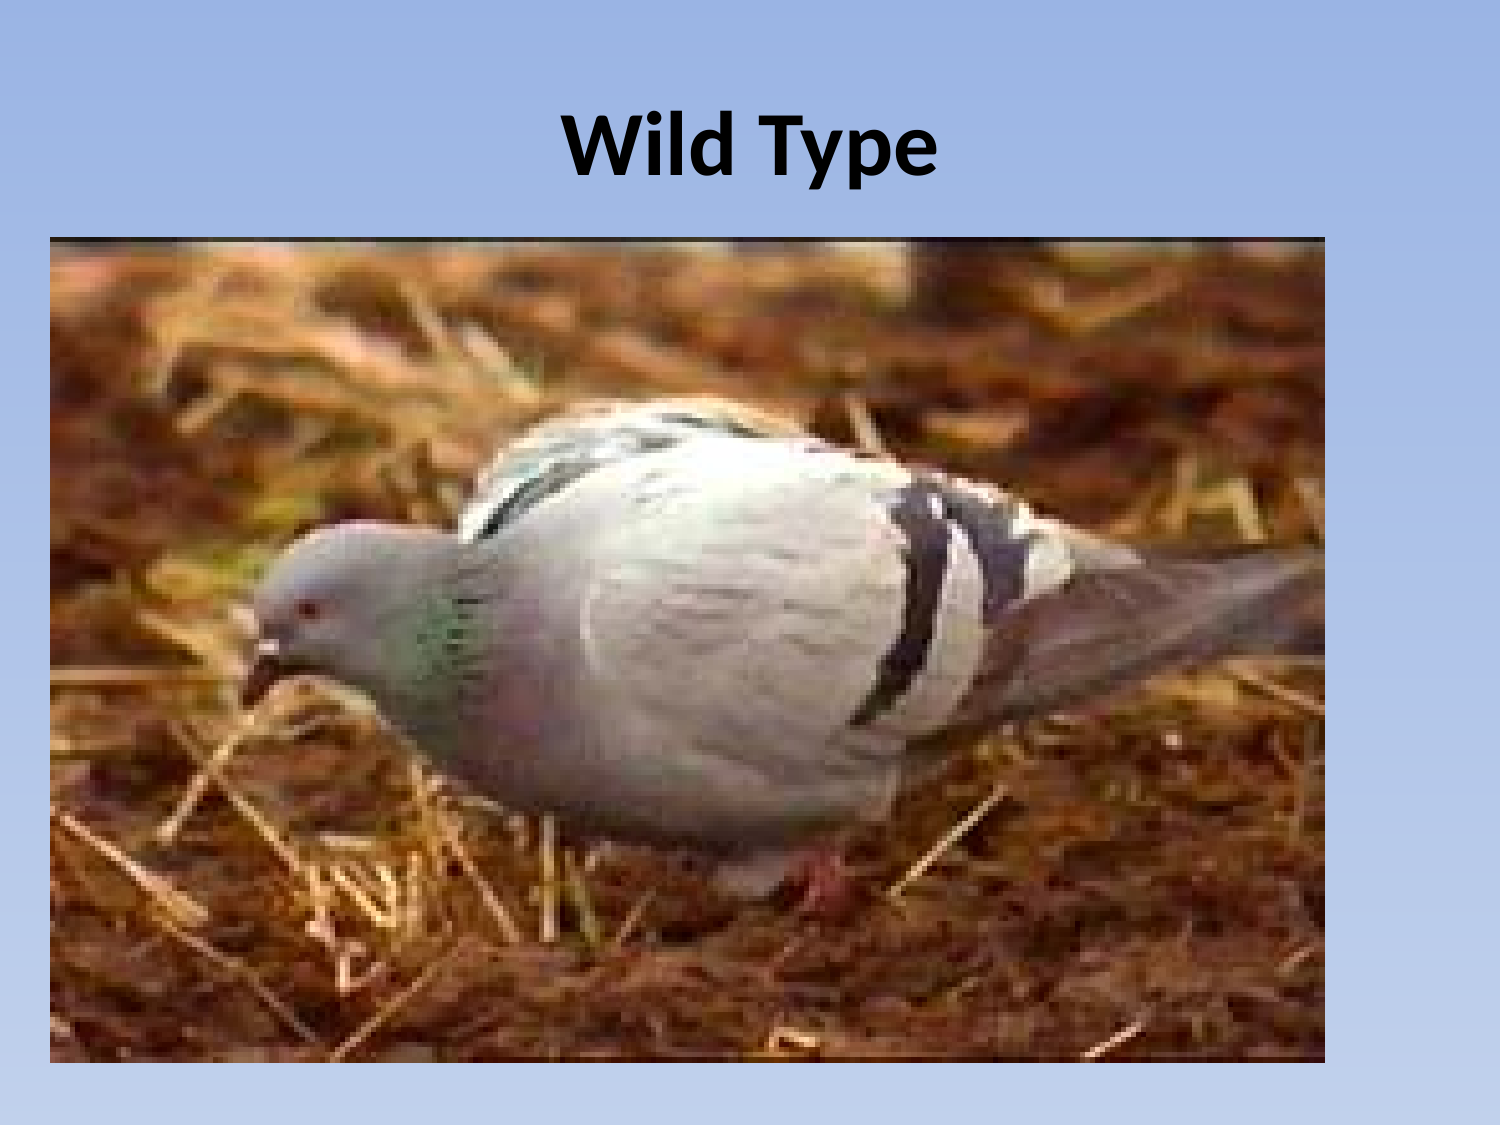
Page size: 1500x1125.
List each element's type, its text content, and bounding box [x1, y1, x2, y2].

title Wild Type [75, 45, 1425, 233]
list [49, 237, 1326, 1063]
